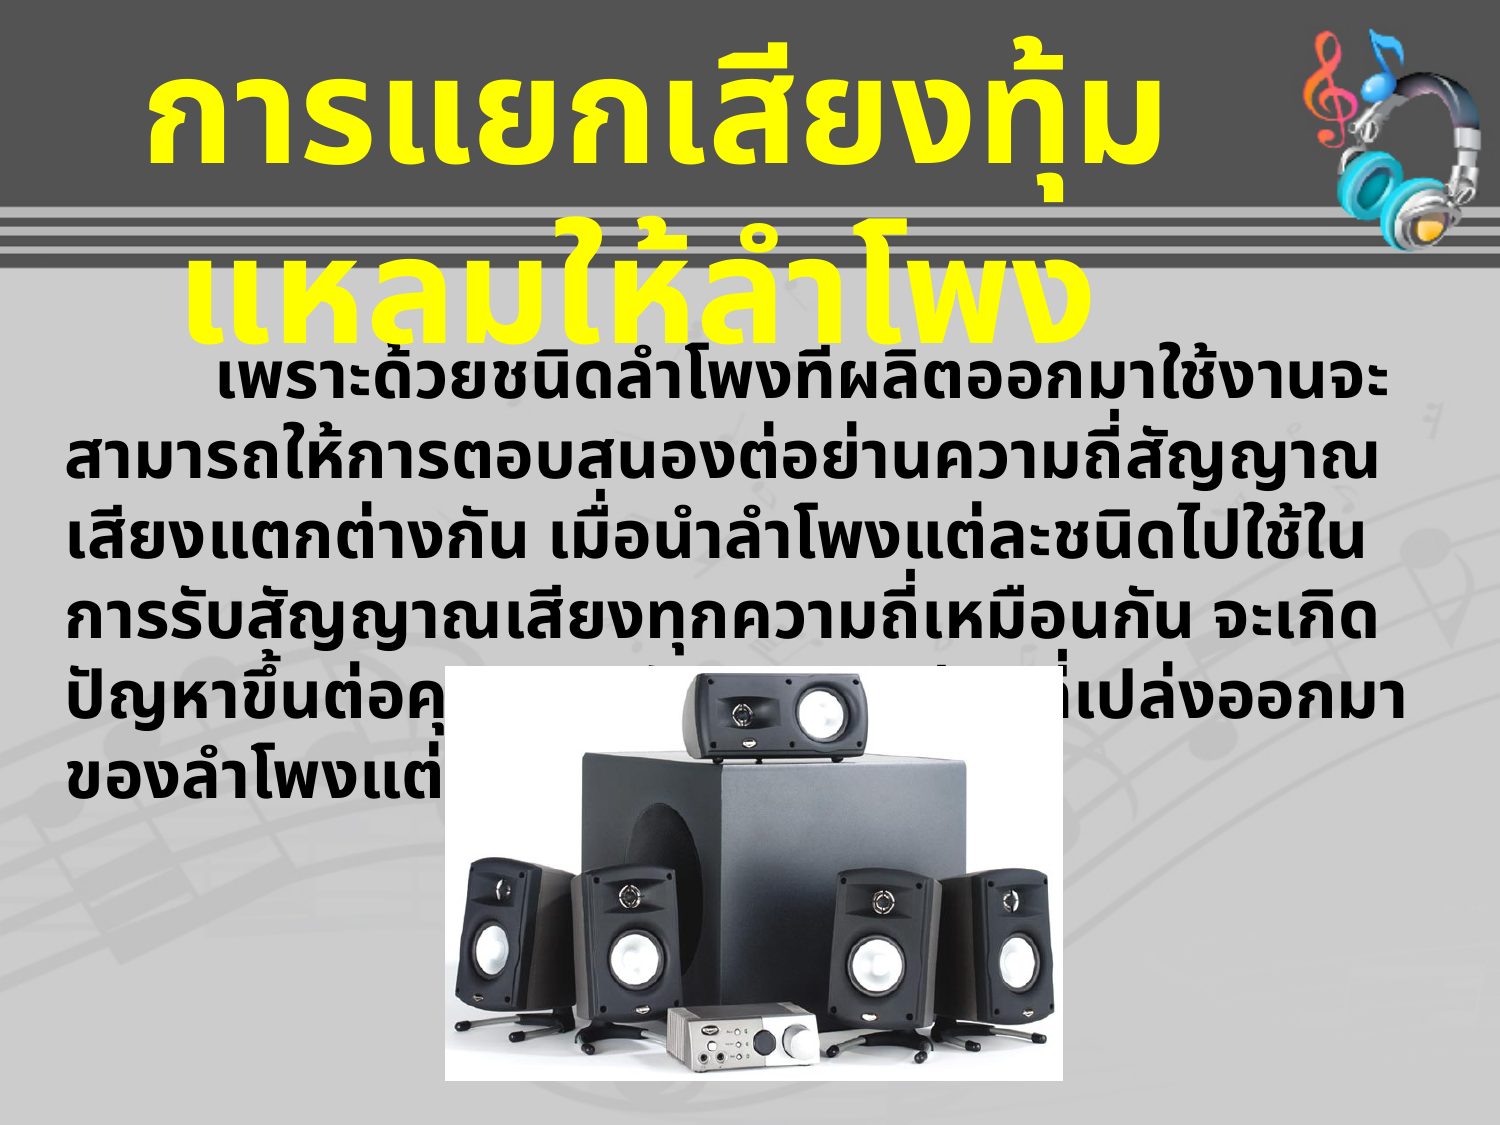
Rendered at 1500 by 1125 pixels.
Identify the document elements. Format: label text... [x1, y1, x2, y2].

picture [0, 1, 1500, 1125]
text_box เพราะด้วยชนิดลำโพงที่ผลิตออกมาใช้งานจะสามารถให้การตอบสนองต่อย่านความถี่สัญญาณเสียงแตกต่างกัน เมื่อนำลำโพงแต่ละชนิดไปใช้ในการรับสัญญาณเสียงทุกความถี่เหมือนกัน จะเกิดปัญหาขึ้นต่อคุณภาพสัญญาณเสียงที่เปล่งออกมาของลำโพงแต่ละชนิด [50, 324, 1450, 820]
text_box การแยกเสียงทุ้มแหลมให้ลำโพง [0, 5, 1316, 381]
